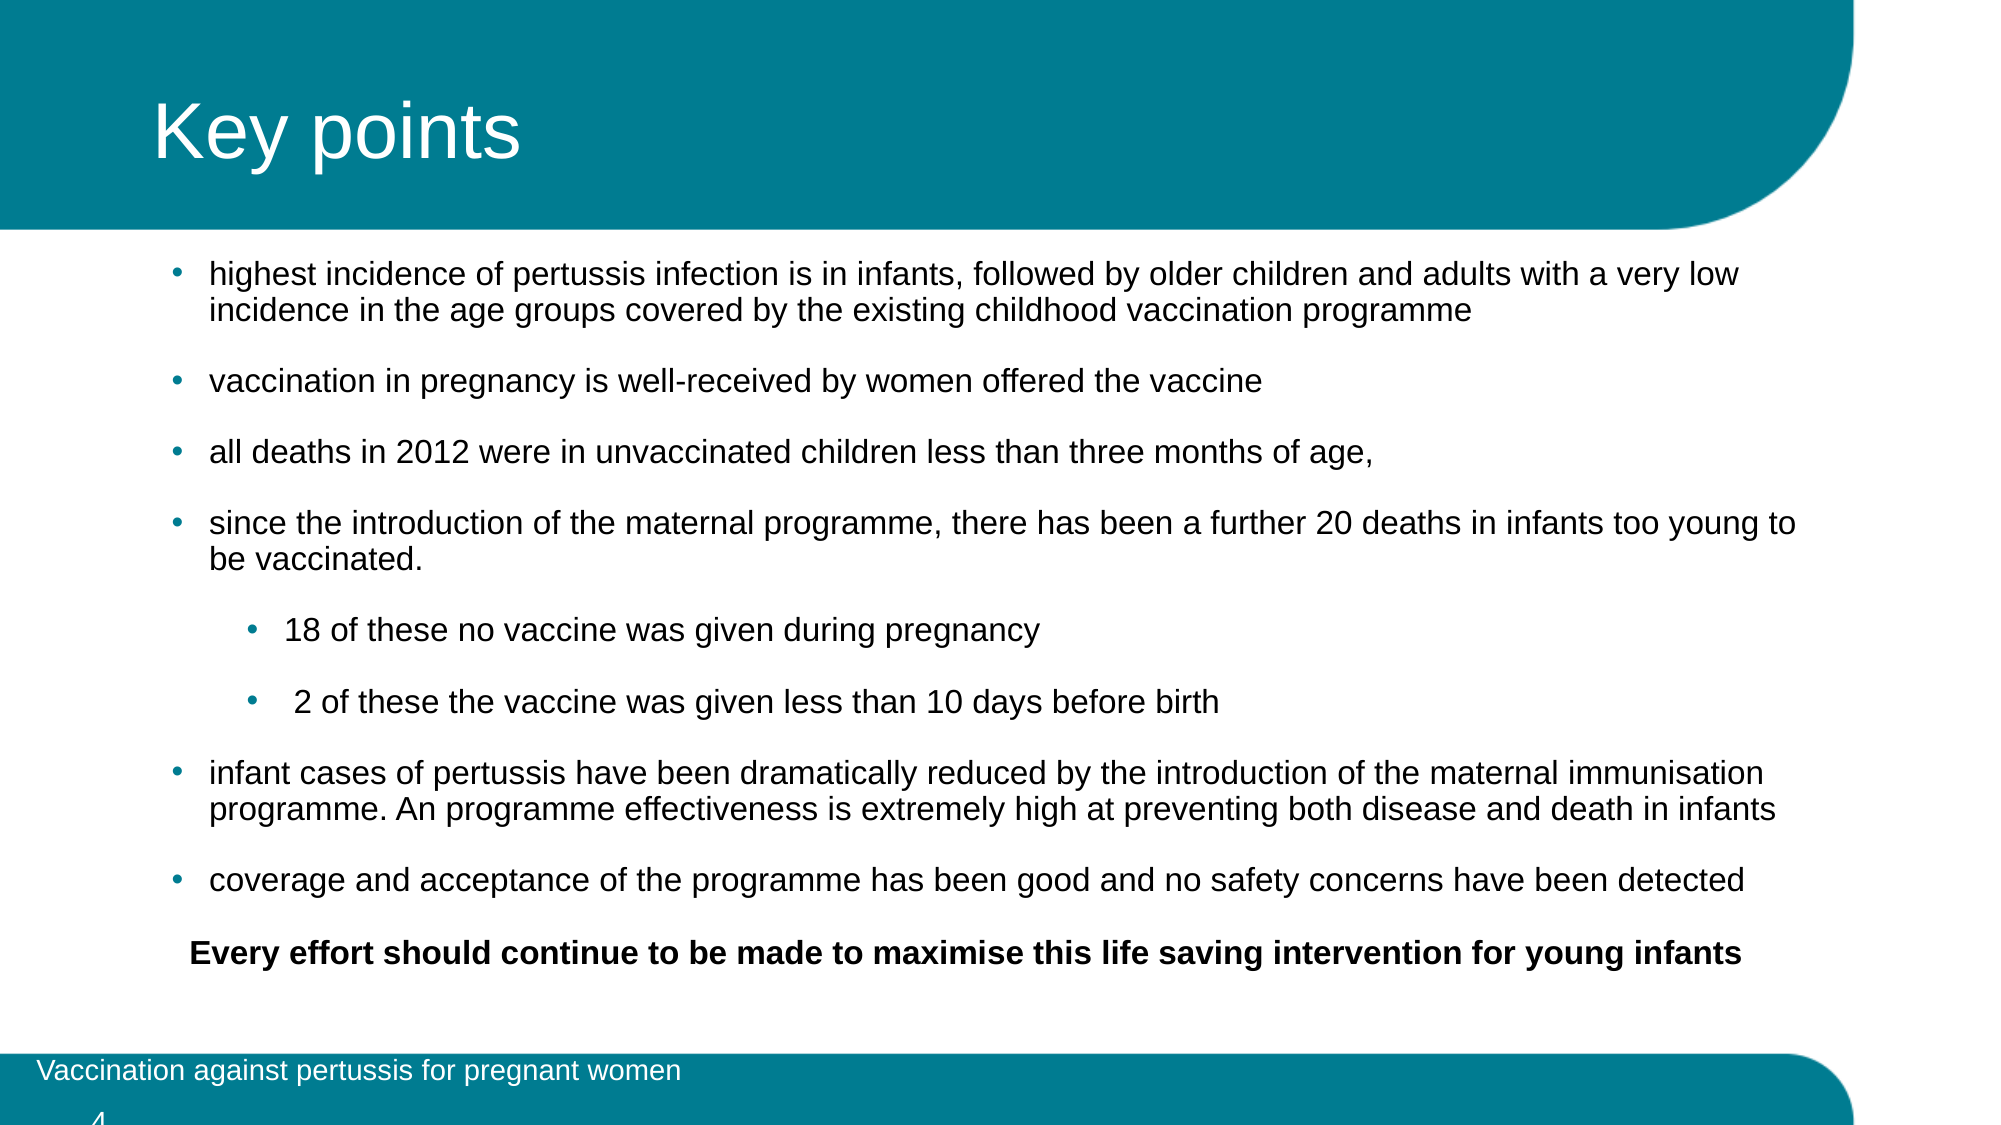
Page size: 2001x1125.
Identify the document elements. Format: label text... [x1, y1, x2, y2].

list highest incidence of pertussis infection is in infants, followed by older children and adults with a very low incidence in the age groups covered by the existing childhood vaccination programme vaccination in pregnancy is well-received by women offered the vaccine all deaths in 2012 were in unvaccinated children less than three months of age, since the introduction of the maternal programme, there has been a further 20 deaths in infants too young to be vaccinated. 18 of these no vaccine was given during pregnancy 2 of these the vaccine was given less than 10 days before birth infant cases of pertussis have been dramatically reduced by the introduction of the maternal immunisation programme. An programme effectiveness is extremely high at preventing both disease and death in infants coverage and acceptance of the programme has been good and no safety concerns have been detected Every effort should continue to be made to maximise this life saving intervention for young infants [119, 249, 1816, 1025]
footer Vaccination against pertussis for pregnant women [21, 1056, 1747, 1116]
title Key points [137, 82, 1659, 189]
